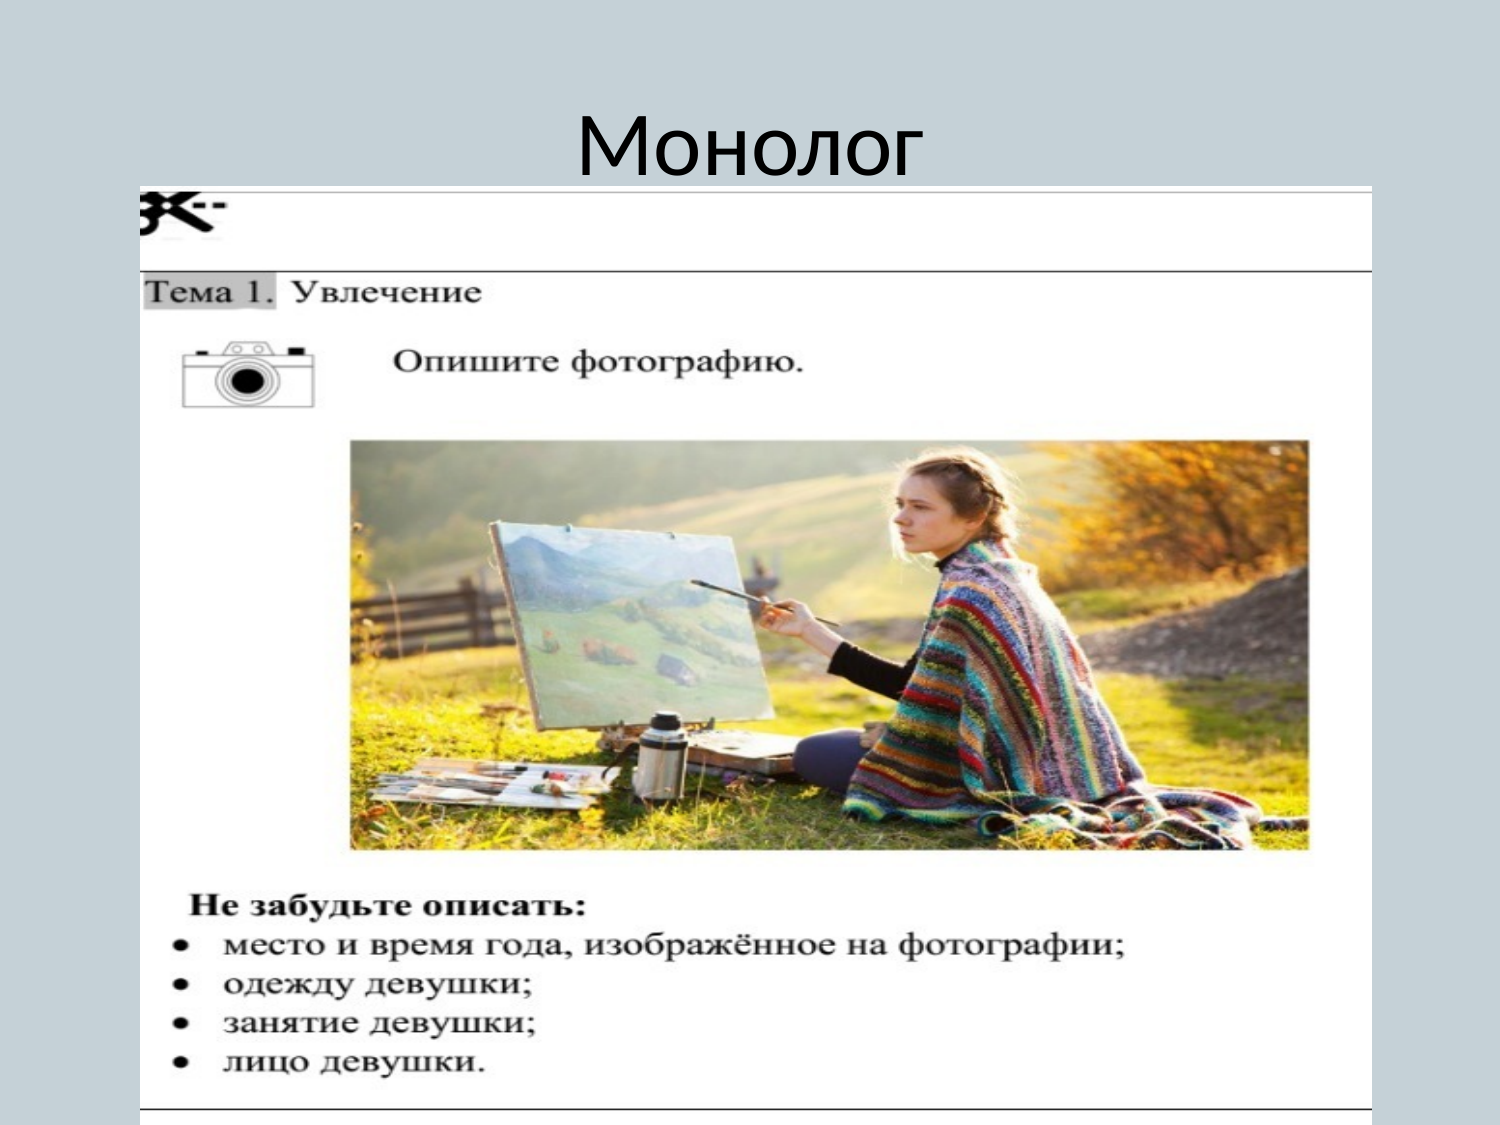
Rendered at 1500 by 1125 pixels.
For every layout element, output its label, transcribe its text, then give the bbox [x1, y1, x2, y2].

title Монолог [75, 45, 1425, 233]
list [140, 186, 1372, 1125]
